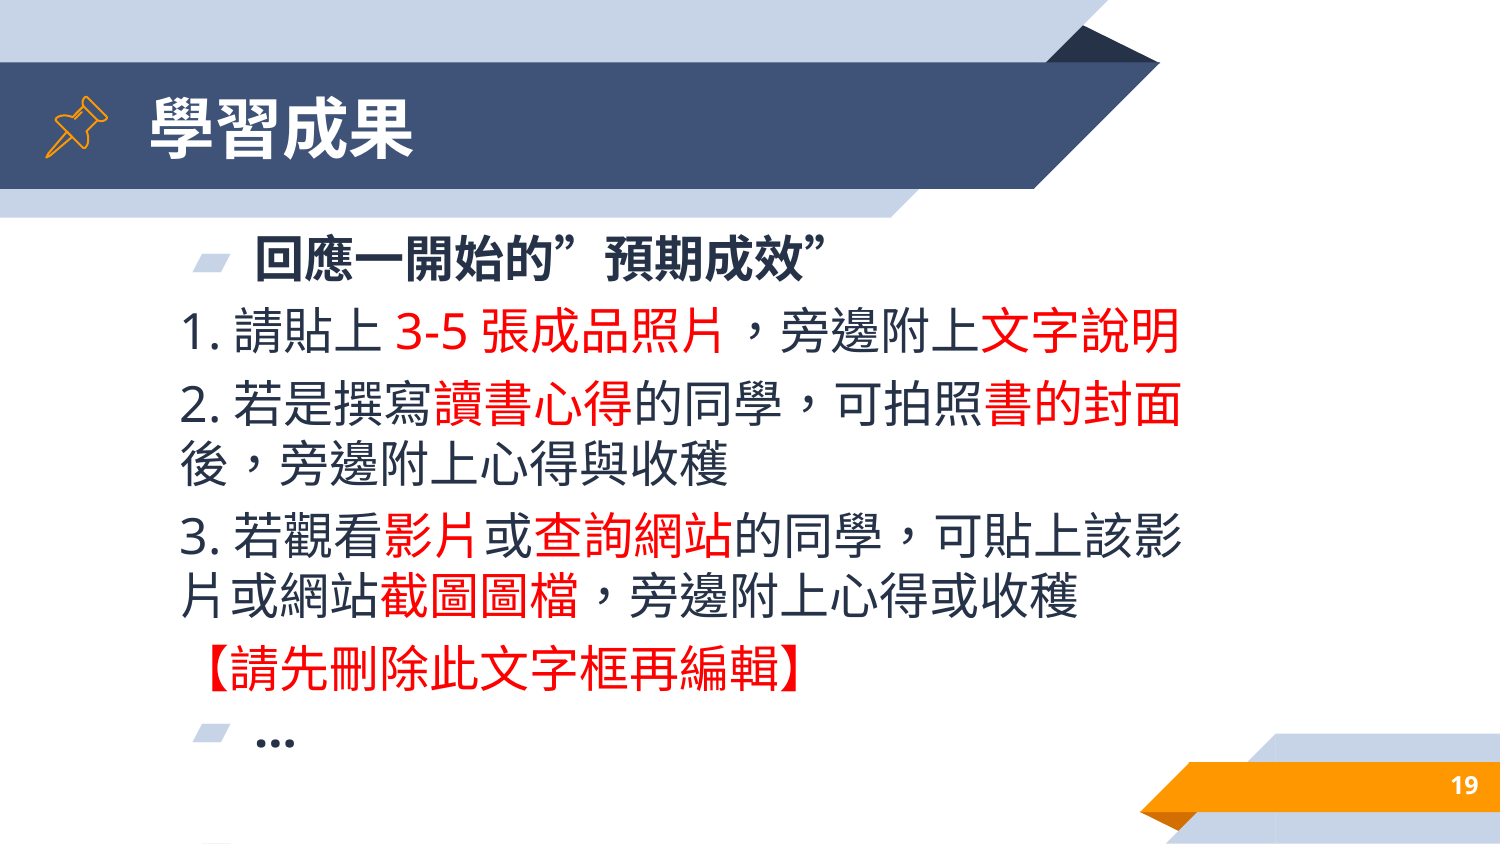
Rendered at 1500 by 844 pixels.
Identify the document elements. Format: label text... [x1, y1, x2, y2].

slide_number 19 [1249, 760, 1494, 813]
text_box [45, 96, 108, 158]
title 學習成果 [133, 64, 1035, 190]
list 回應一開始的”預期成效” 1.請貼上3-5張成品照片，旁邊附上文字說明 2.若是撰寫讀書心得的同學，可拍照書的封面後，旁邊附上心得與收穫 3.若觀看影片或查詢網站的同學，可貼上該影片或網站截圖圖檔，旁邊附上心得或收穫 【請先刪除此文字框再編輯】 … … [164, 427, 1236, 678]
